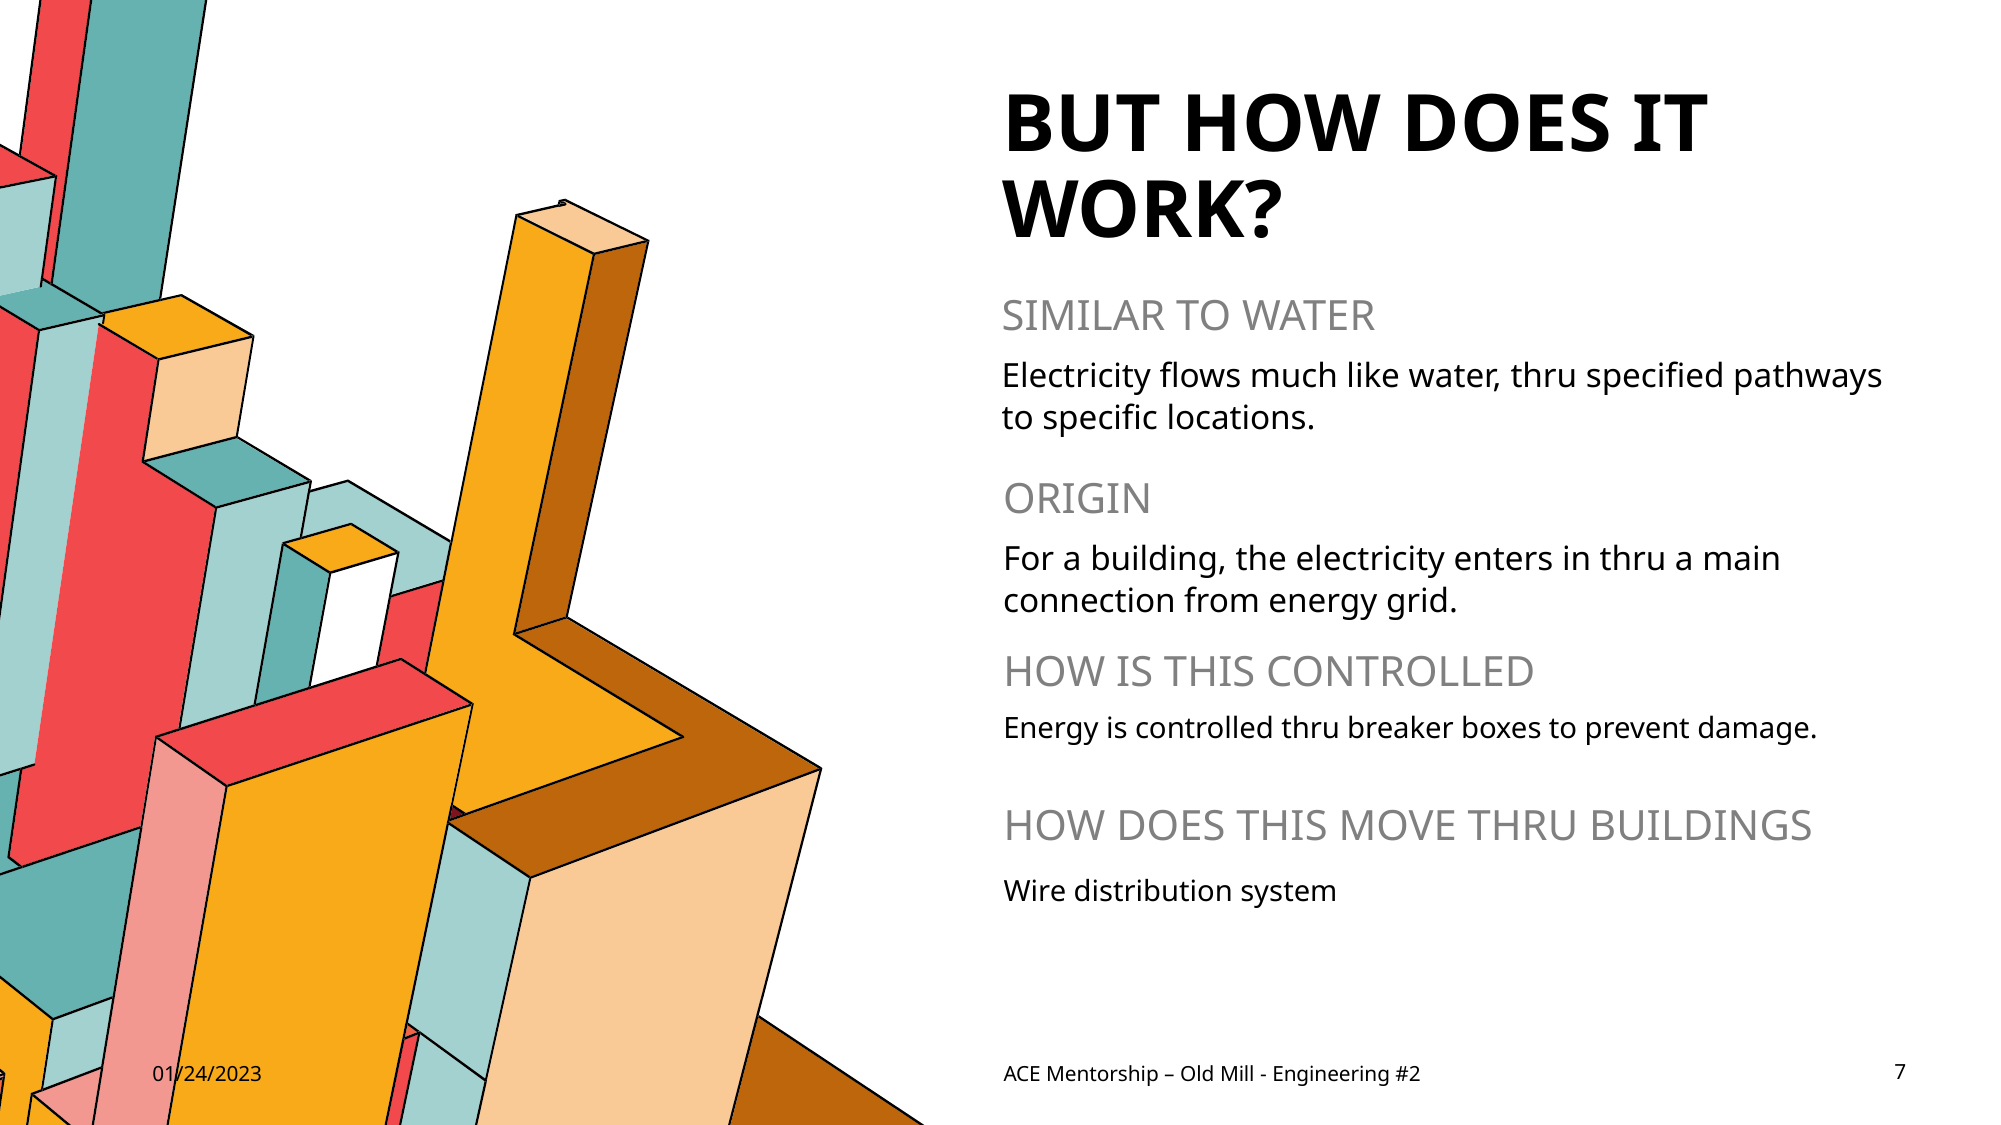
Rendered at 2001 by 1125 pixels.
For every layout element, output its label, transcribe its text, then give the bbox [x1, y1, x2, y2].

list ORIGIN [988, 460, 1918, 521]
list HOW IS THIS CONTROLLED [988, 633, 1919, 693]
list SIMILAR TO WATER [986, 277, 1917, 338]
list Electricity flows much like water, thru specified pathways to specific locations. [986, 345, 1917, 450]
list For a building, the electricity enters in thru a main connection from energy grid. [988, 528, 1918, 633]
slide_number 7 [1651, 1042, 1922, 1103]
list Energy is controlled thru breaker boxes to prevent damage. [988, 700, 1919, 761]
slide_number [137, 1042, 588, 1103]
list HOW DOES THIS MOVE THRU BUILDINGS [988, 787, 1919, 848]
title But How does it work? [987, 59, 1917, 277]
footer ACE Mentorship – Old Mill - Engineering #2 [988, 1042, 1484, 1103]
list Wire distribution system [988, 858, 1919, 963]
